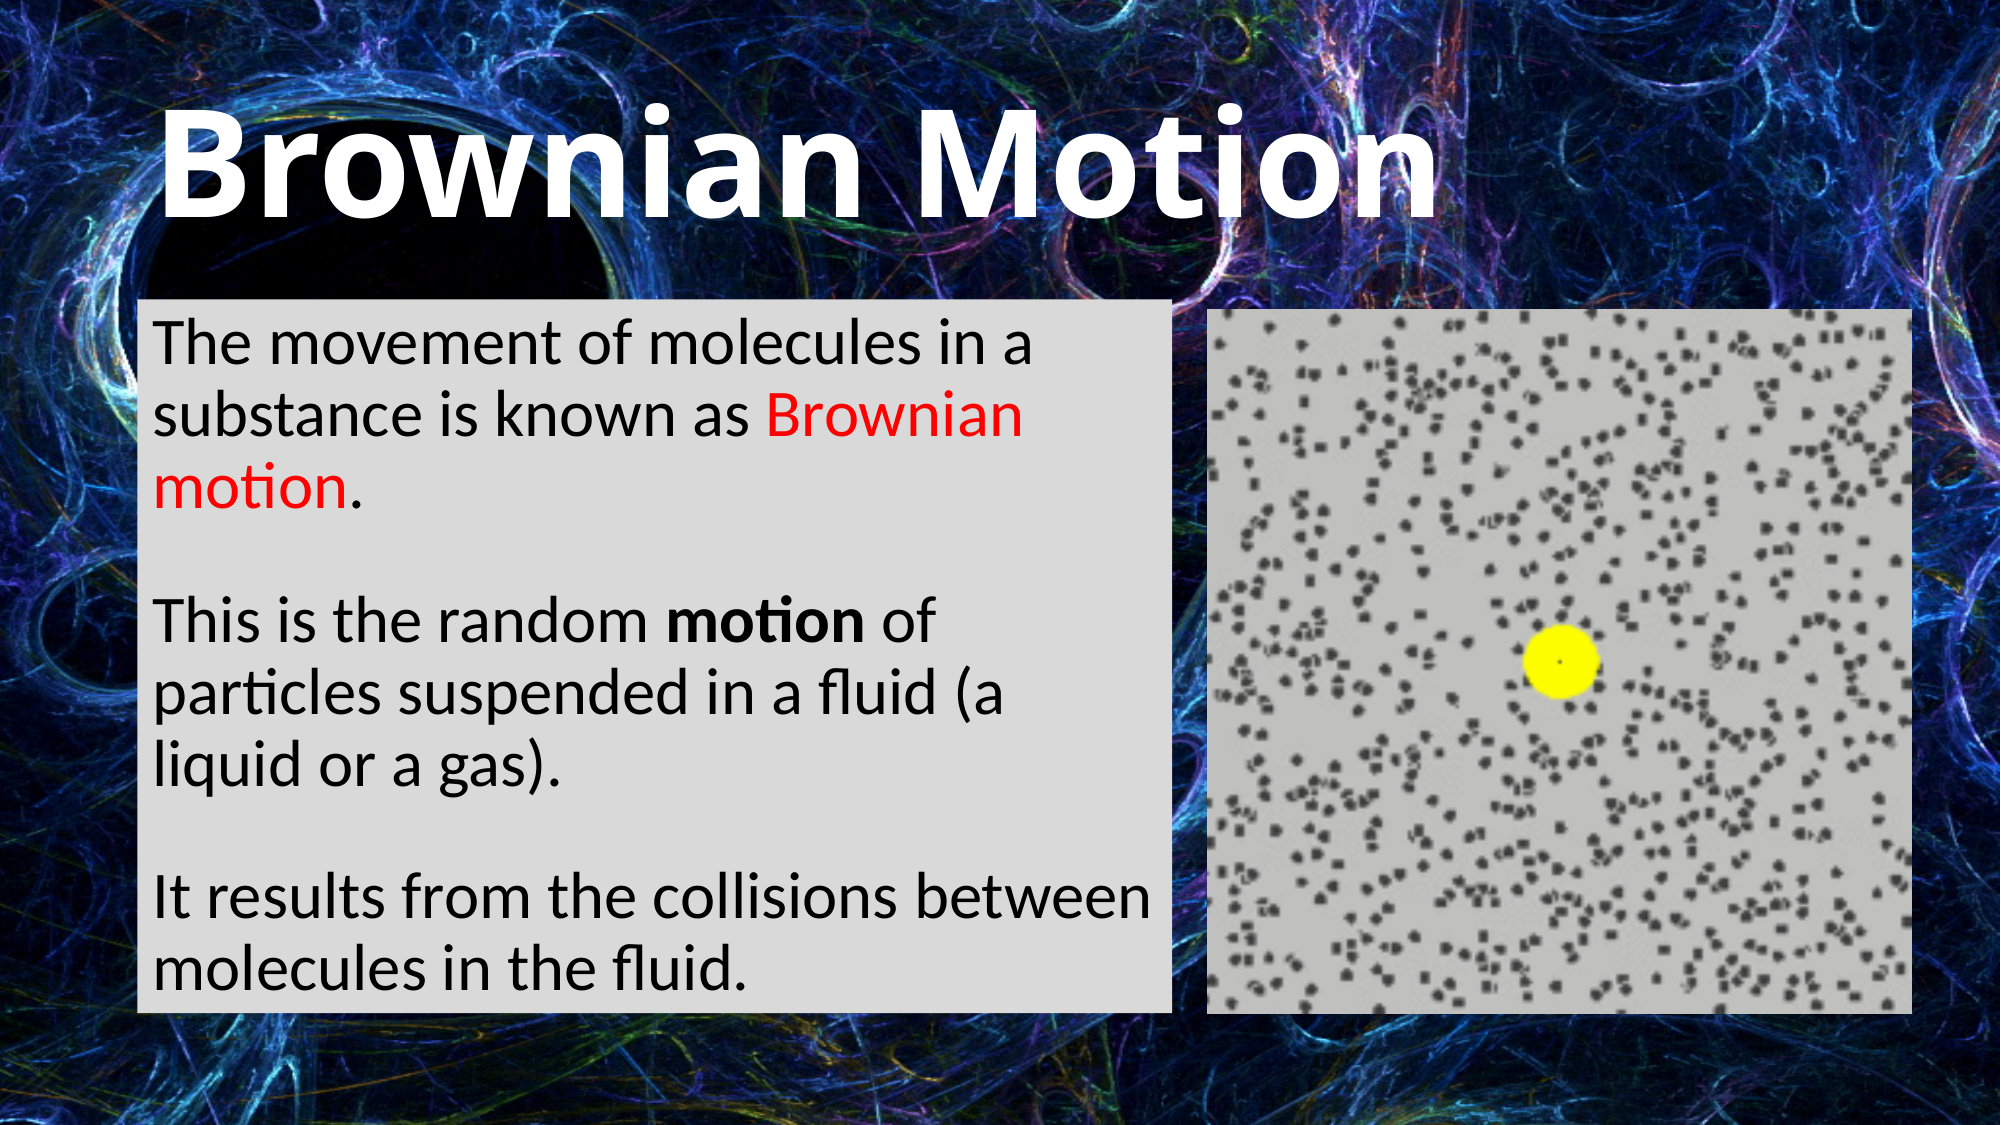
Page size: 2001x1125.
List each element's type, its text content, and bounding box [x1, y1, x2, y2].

picture [0, 0, 2000, 1125]
title Brownian Motion [137, 59, 1863, 278]
list The movement of molecules in a substance is known as Brownian motion. This is the random motion of particles suspended in a fluid (a liquid or a gas). It results from the collisions between molecules in the fluid. [137, 299, 1173, 1014]
